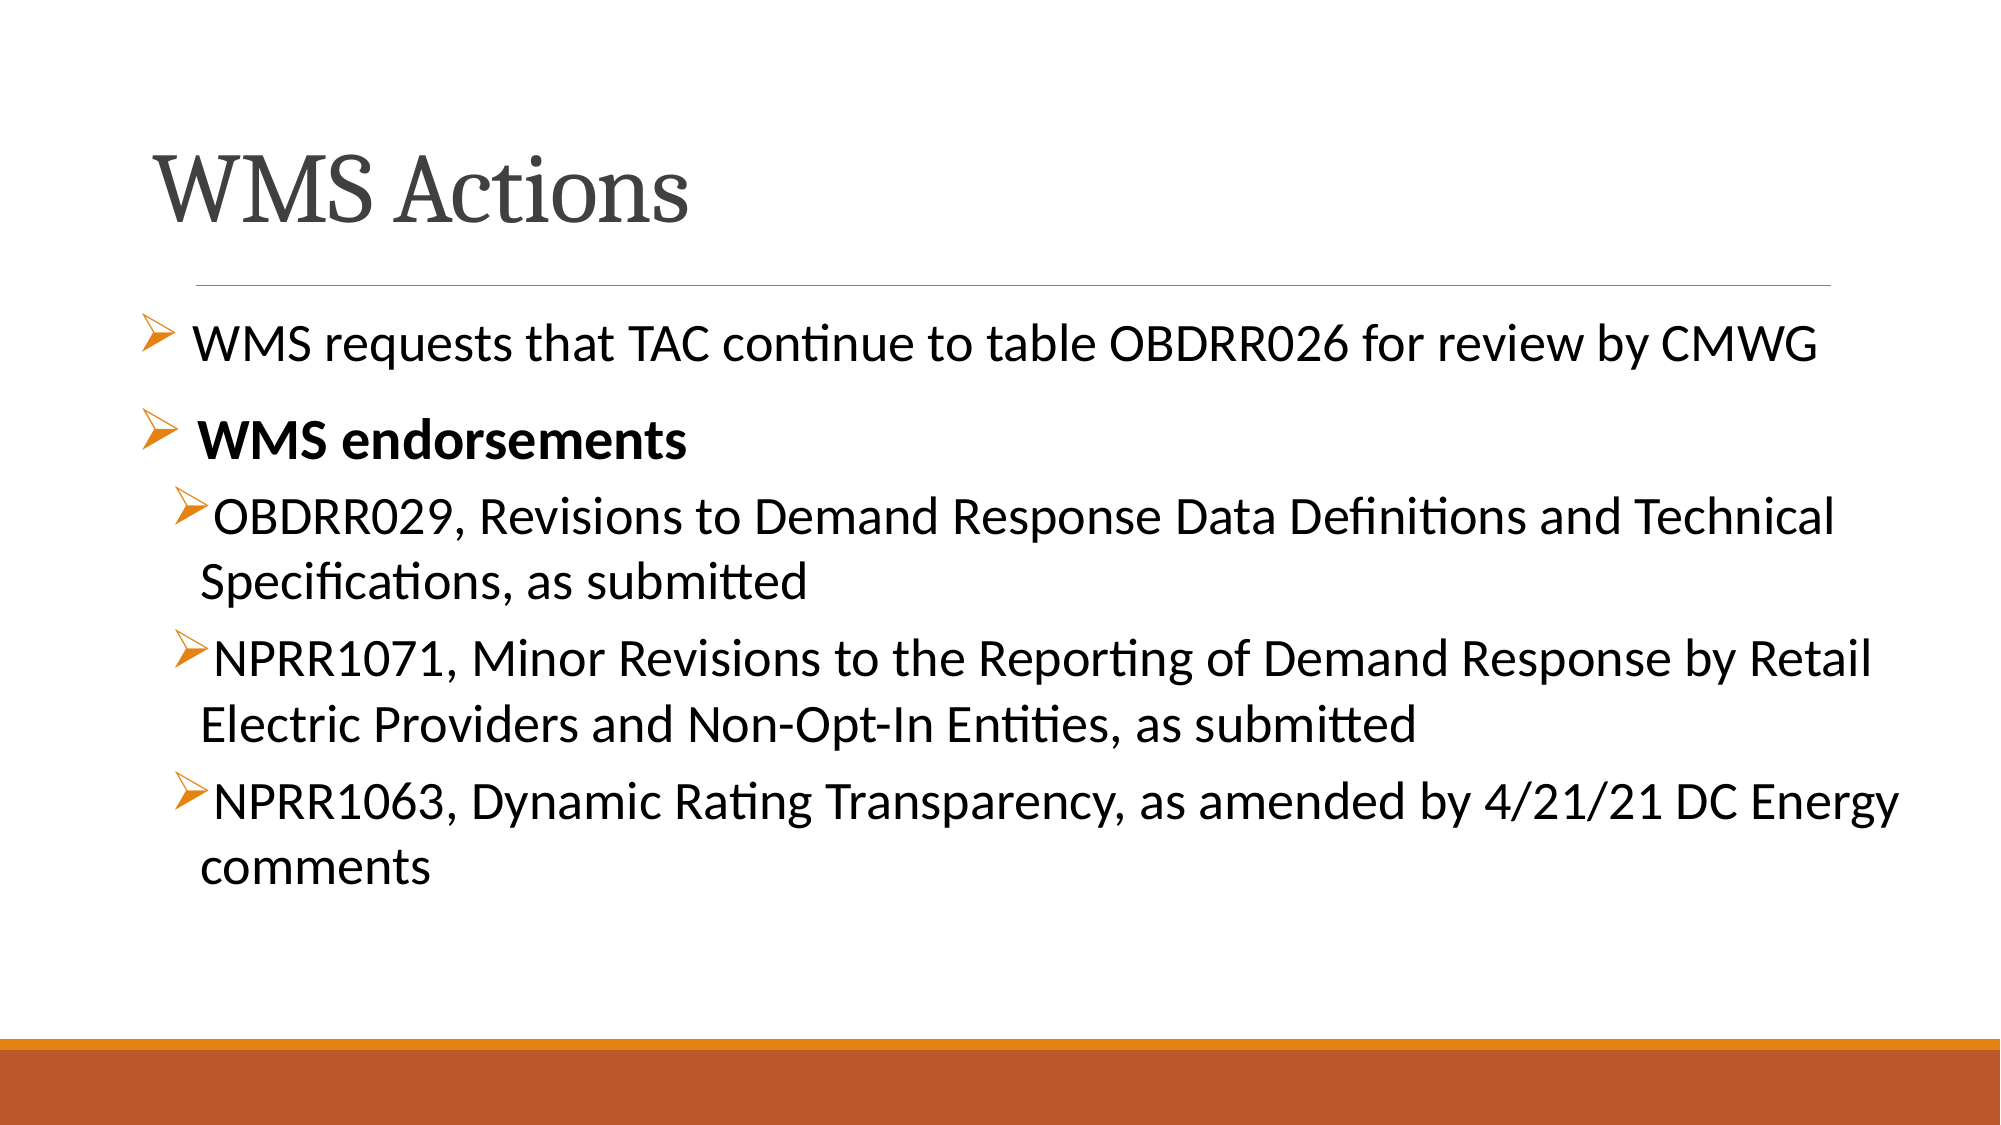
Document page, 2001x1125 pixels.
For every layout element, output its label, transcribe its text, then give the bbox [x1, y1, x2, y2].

title WMS Actions [137, 41, 1863, 251]
list WMS requests that TAC continue to table OBDRR026 for review by CMWG WMS endorsements OBDRR029, Revisions to Demand Response Data Definitions and Technical Specifications, as submitted NPRR1071, Minor Revisions to the Reporting of Demand Response by Retail Electric Providers and Non-Opt-In Entities, as submitted NPRR1063, Dynamic Rating Transparency, as amended by 4/21/21 DC Energy comments [137, 299, 1949, 1013]
